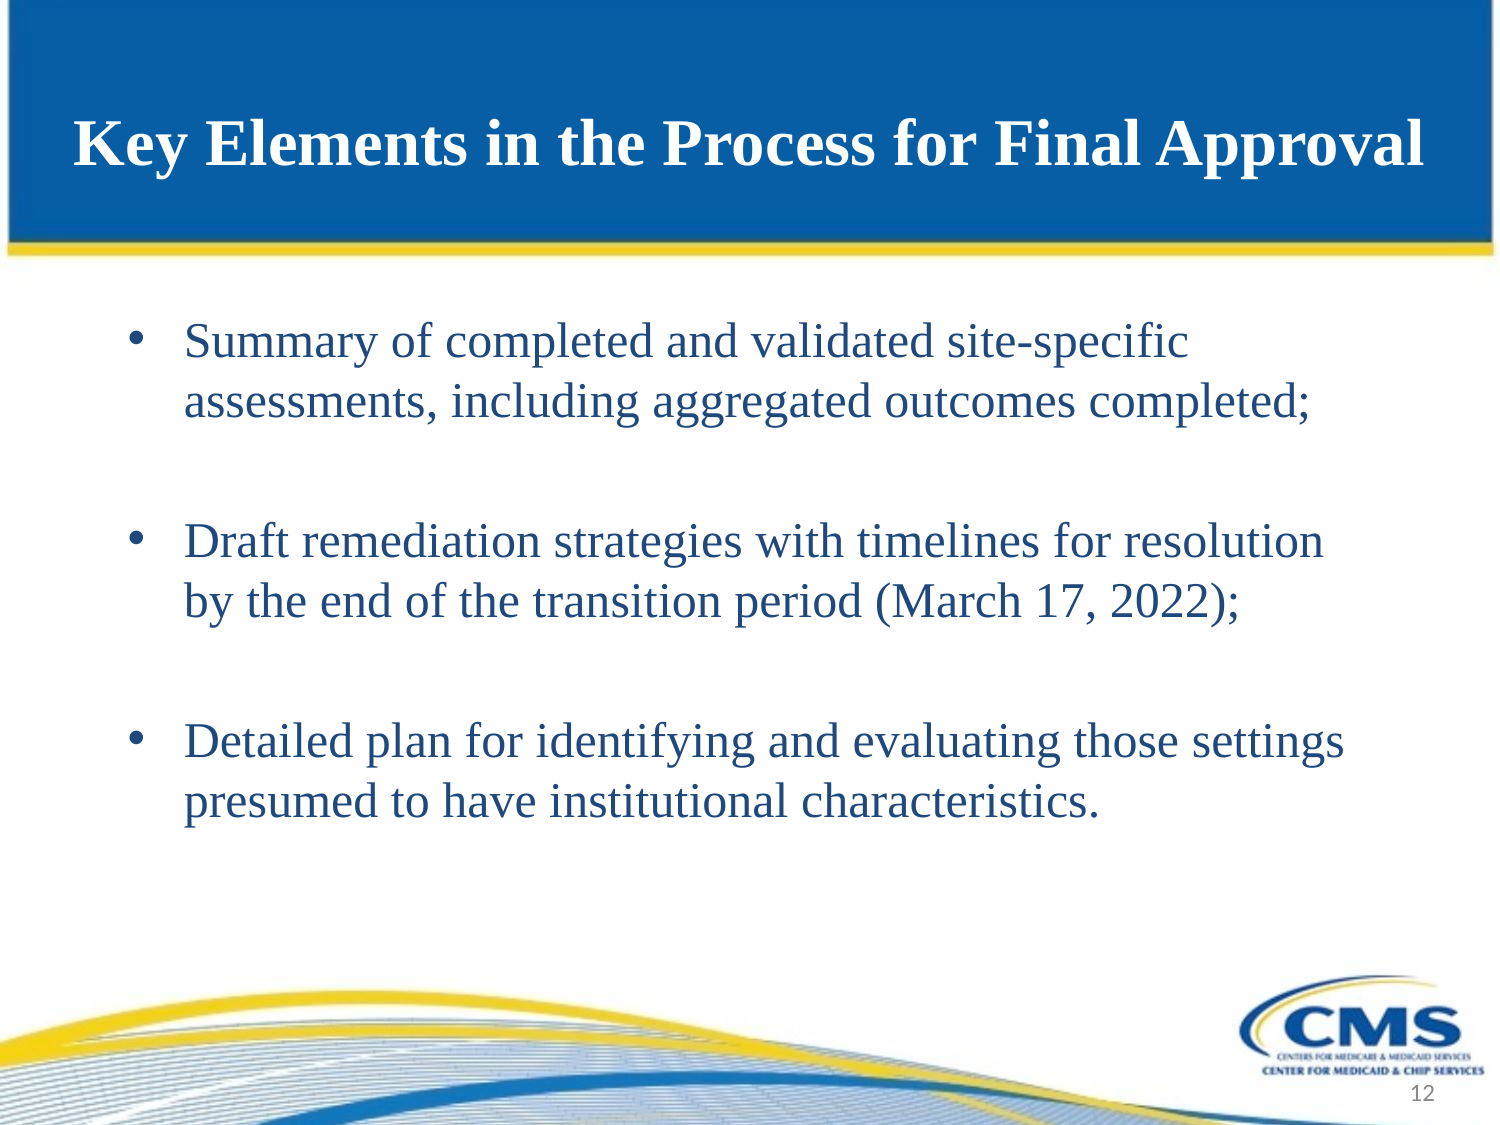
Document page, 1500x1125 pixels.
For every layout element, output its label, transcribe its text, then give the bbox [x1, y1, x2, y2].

slide_number 12 [1100, 1061, 1450, 1122]
title Key Elements in the Process for Final Approval [37, 45, 1463, 233]
list Summary of completed and validated site-specific assessments, including aggregated outcomes completed; Draft remediation strategies with timelines for resolution by the end of the transition period (March 17, 2022); Detailed plan for identifying and evaluating those settings presumed to have institutional characteristics. [112, 299, 1388, 938]
picture [0, 0, 1500, 1125]
